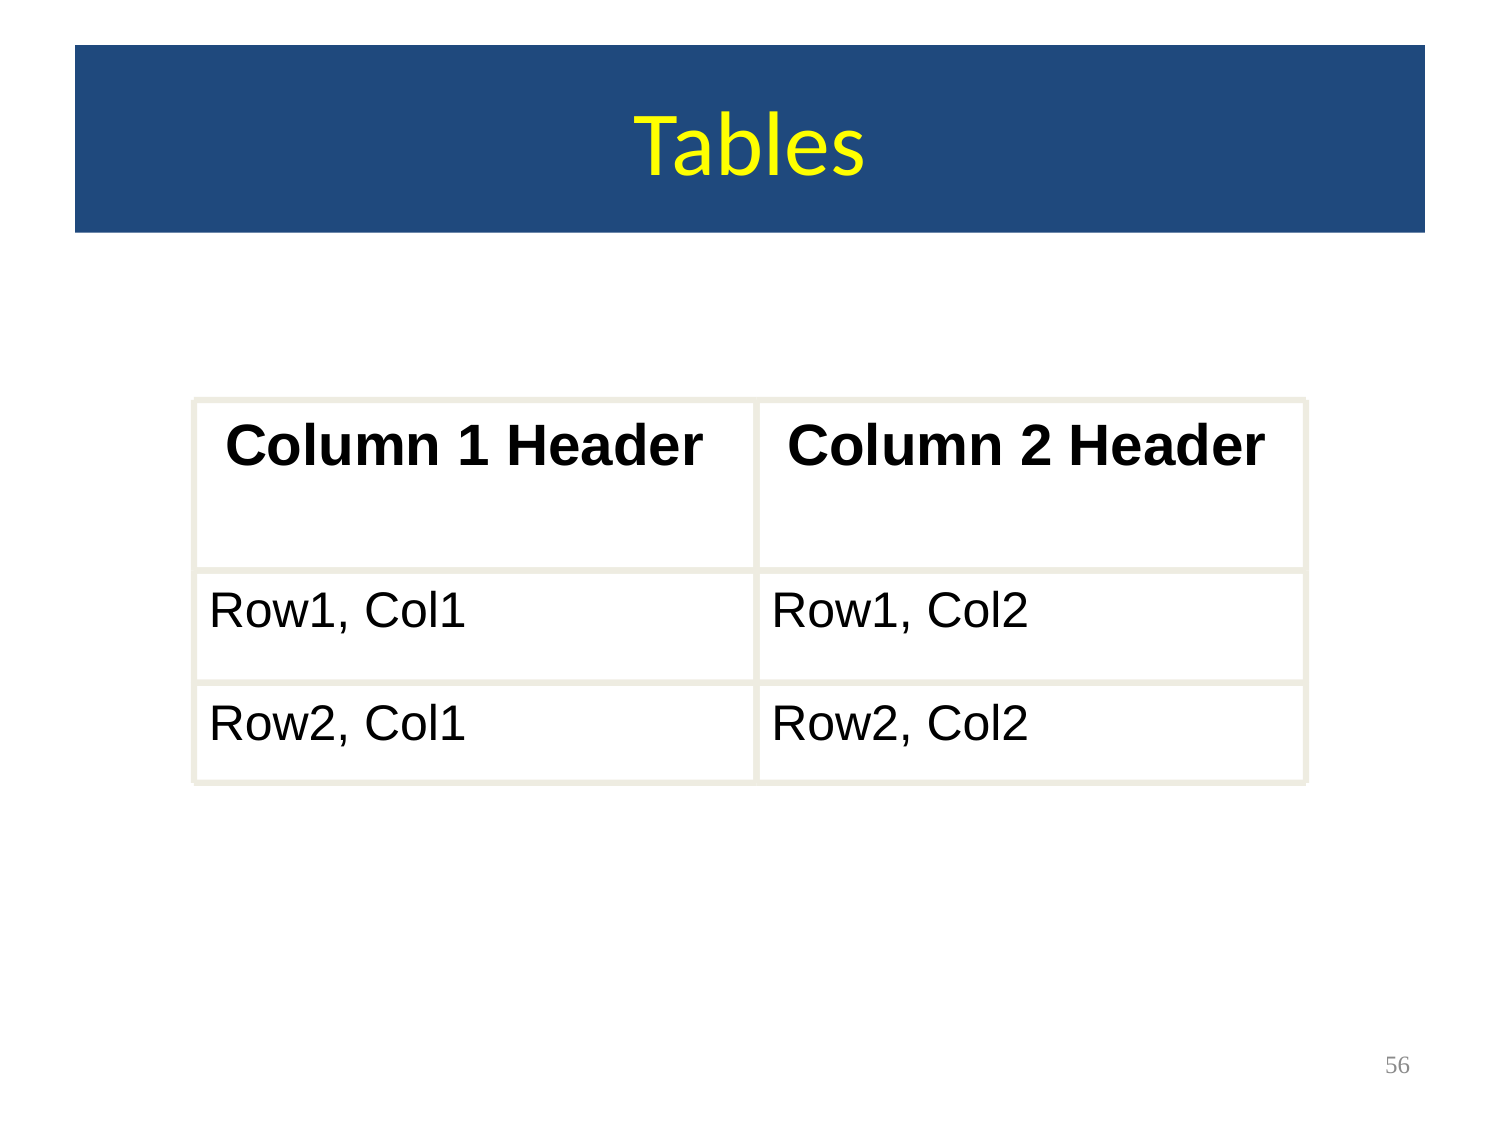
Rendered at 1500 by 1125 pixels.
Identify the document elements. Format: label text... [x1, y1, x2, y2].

title Tables [75, 45, 1425, 233]
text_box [193, 399, 1307, 783]
slide_number <#> [1074, 1024, 1425, 1103]
